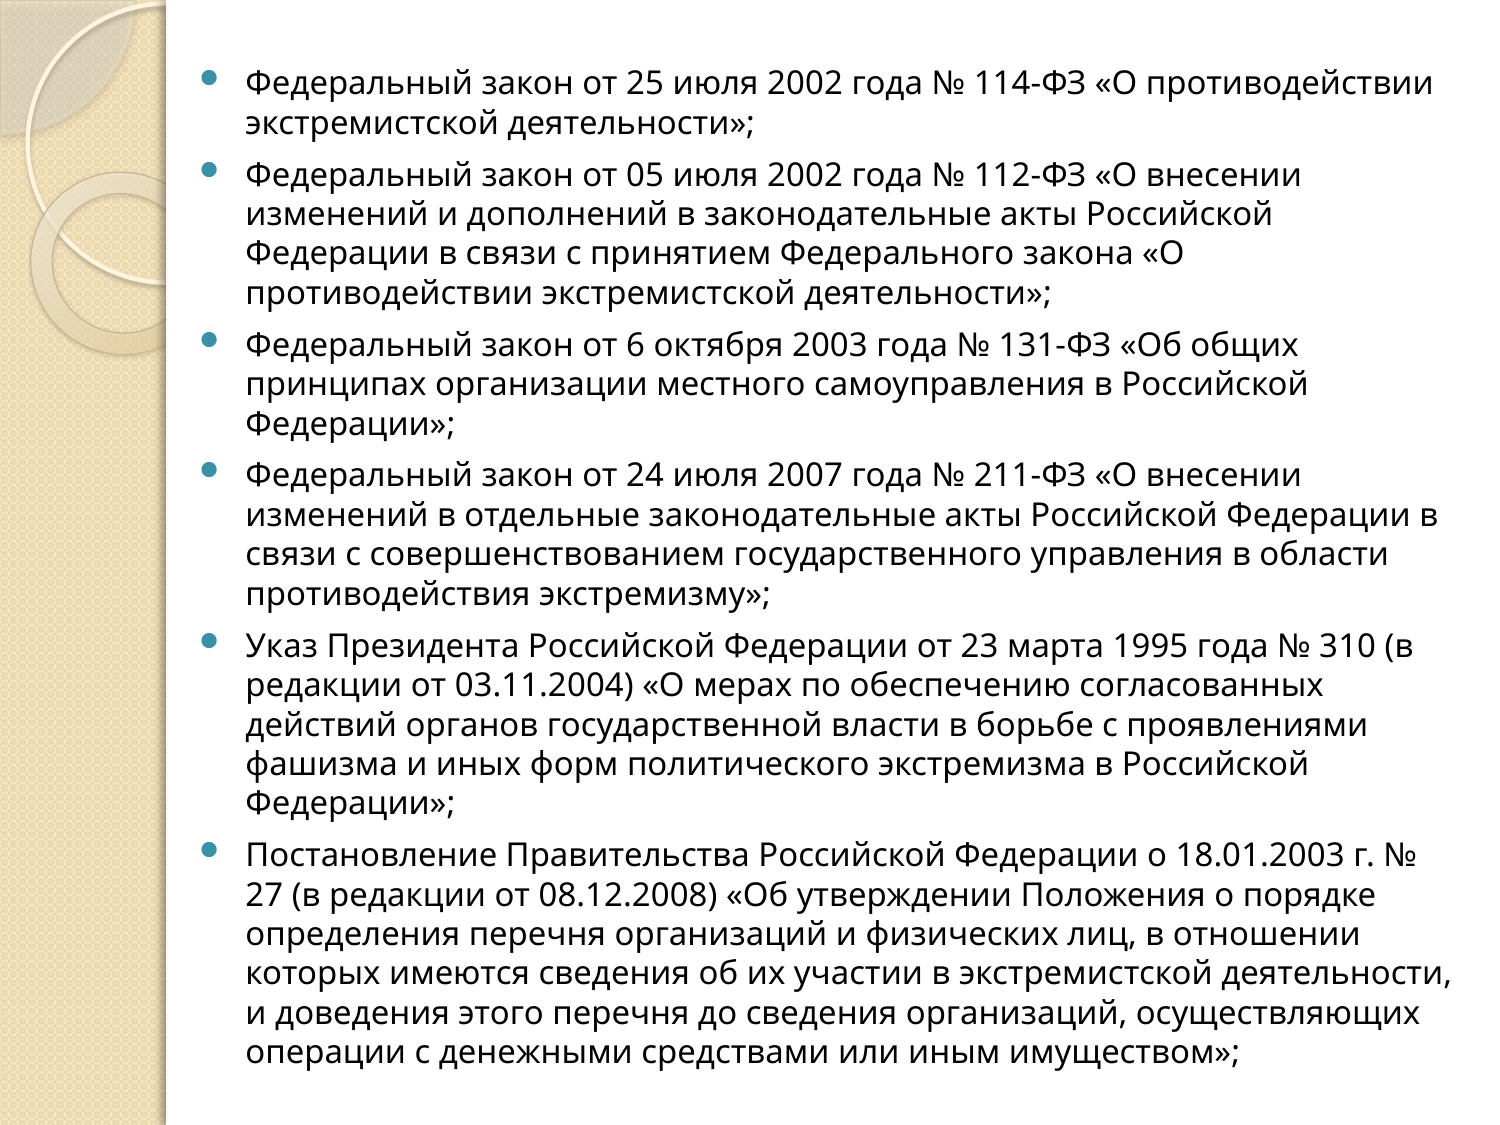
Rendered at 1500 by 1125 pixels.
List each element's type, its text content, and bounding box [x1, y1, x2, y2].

list Федеральный закон от 25 июля 2002 года № 114-ФЗ «О противодействии экстремистской деятельности»; Федеральный закон от 05 июля 2002 года № 112-ФЗ «О внесении изменений и дополнений в законодательные акты Российской Федерации в связи с принятием Федерального закона «О противодействии экстремистской деятельности»; Федеральный закон от 6 октября 2003 года № 131-ФЗ «Об общих принципах организации местного самоуправления в Российской Федерации»; Федеральный закон от 24 июля 2007 года № 211-ФЗ «О внесении изменений в отдельные законодательные акты Российской Федерации в связи с совершенствованием государственного управления в области противодействия экстремизму»; Указ Президента Российской Федерации от 23 марта 1995 года № 310 (в редакции от 03.11.2004) «О мерах по обеспечению согласованных действий органов государственной власти в борьбе с проявлениями фашизма и иных форм политического экстремизма в Российской Федерации»; Постановление Правительства Российской Федерации о 18.01.2003 г. № 27 (в редакции от 08.12.2008) «Об утверждении Положения о порядке определения перечня организаций и физических лиц, в отношении которых имеются сведения об их участии в экстремистской деятельности, и доведения этого перечня до сведения организаций, осуществляющих операции с денежными средствами или иным имуществом»; [171, 54, 1478, 1096]
